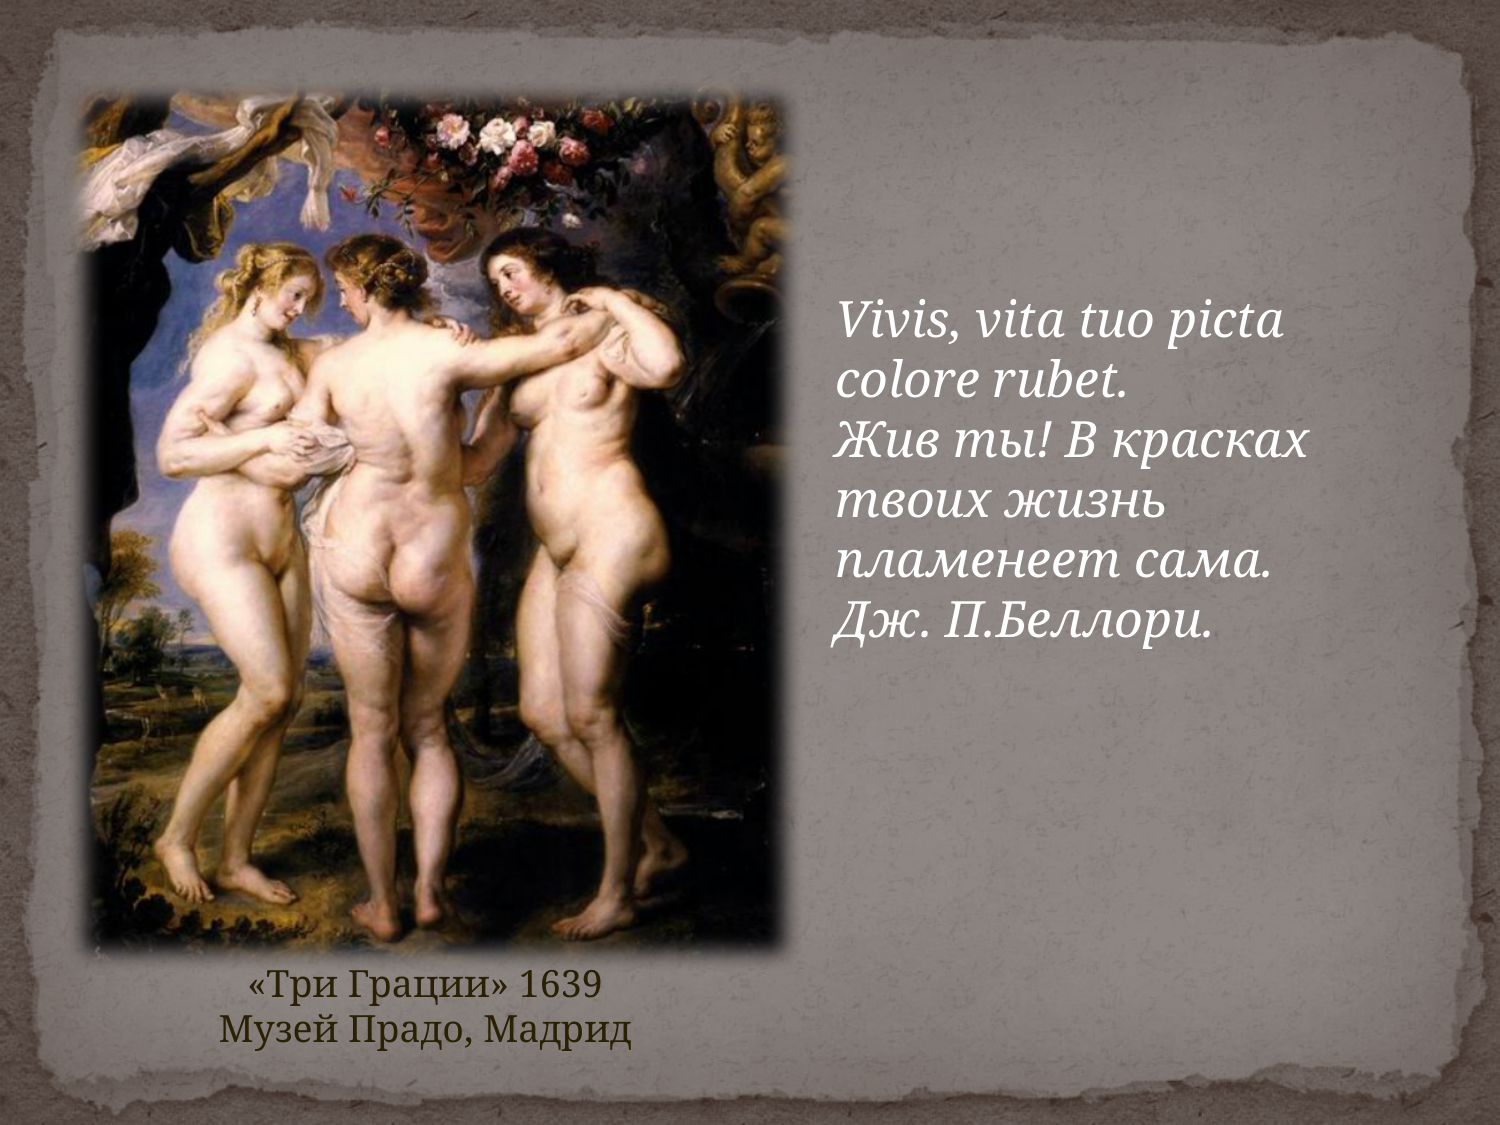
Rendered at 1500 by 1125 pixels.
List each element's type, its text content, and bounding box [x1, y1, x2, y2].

text_box Vivis, vita tuo picta colore rubet. Жив ты! В красках твоих жизнь пламенеет сама. Дж. П.Беллори. [820, 219, 1436, 655]
text_box «Три Грации» 1639 Музей Прадо, Мадрид [64, 980, 786, 1057]
picture [65, 79, 804, 973]
